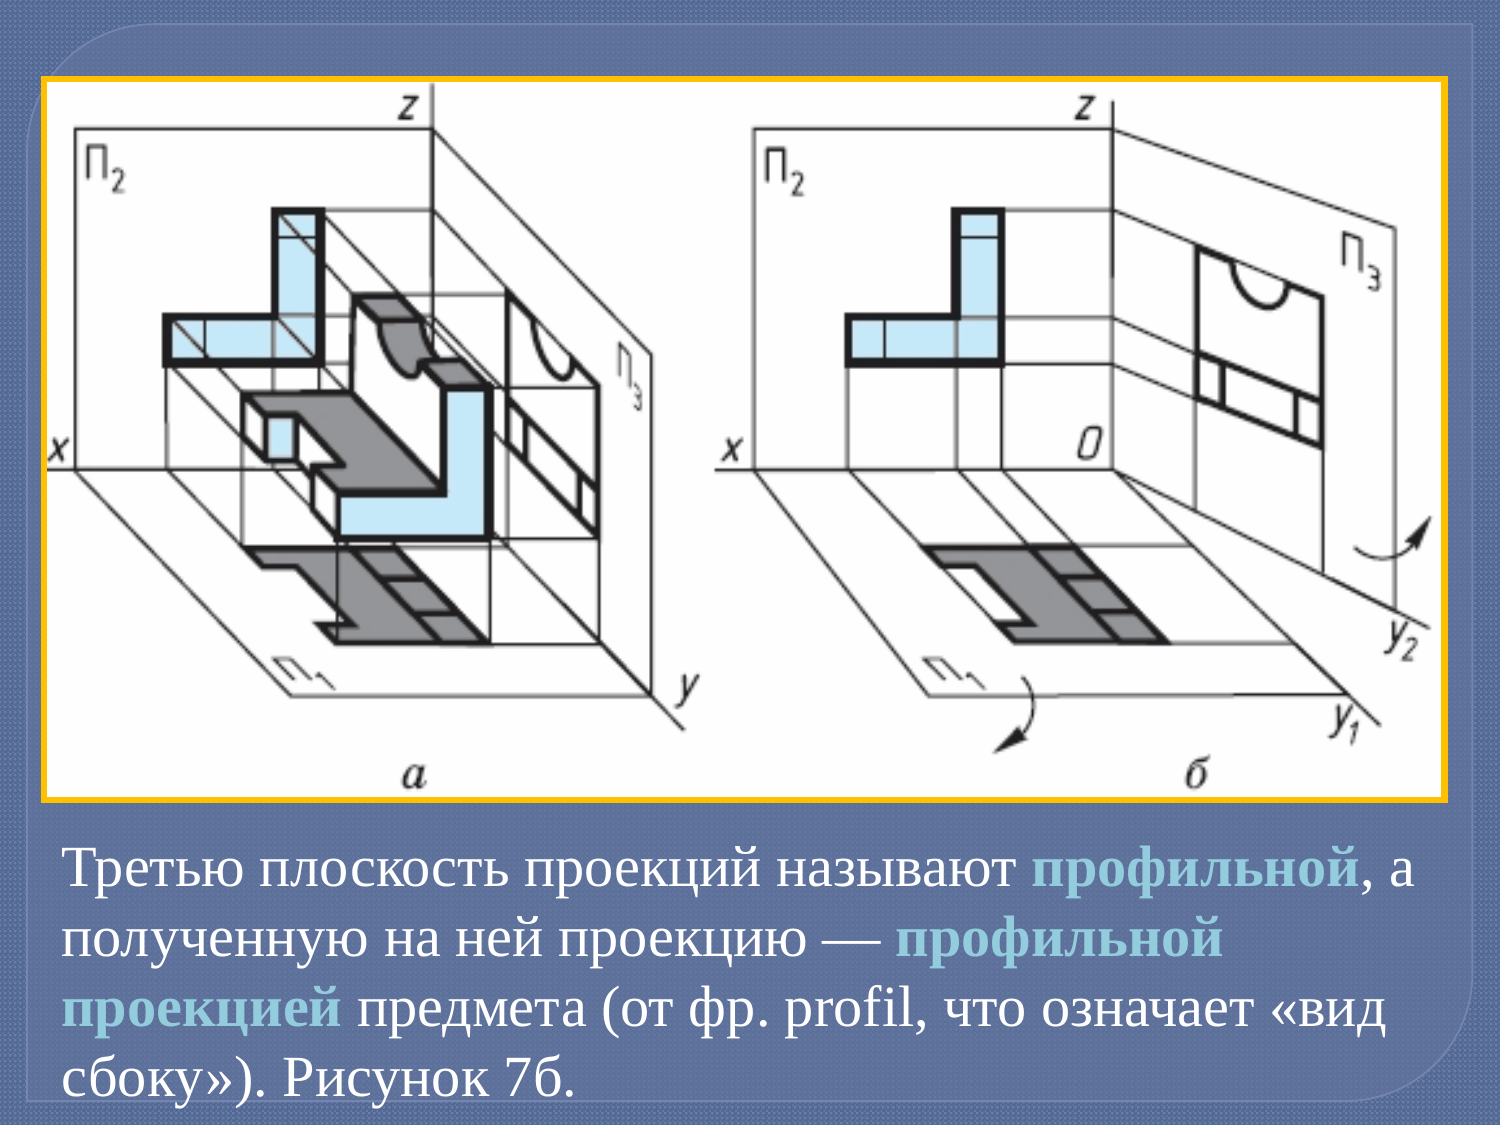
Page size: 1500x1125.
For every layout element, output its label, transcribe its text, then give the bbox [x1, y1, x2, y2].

text_box Третью плоскость проекций называют профильной, а полученную на ней проекцию — профильной проекцией предмета (от фр. profil, что означает «вид сбоку»). Рисунок 7б. [46, 820, 1454, 1115]
picture [46, 81, 1442, 798]
